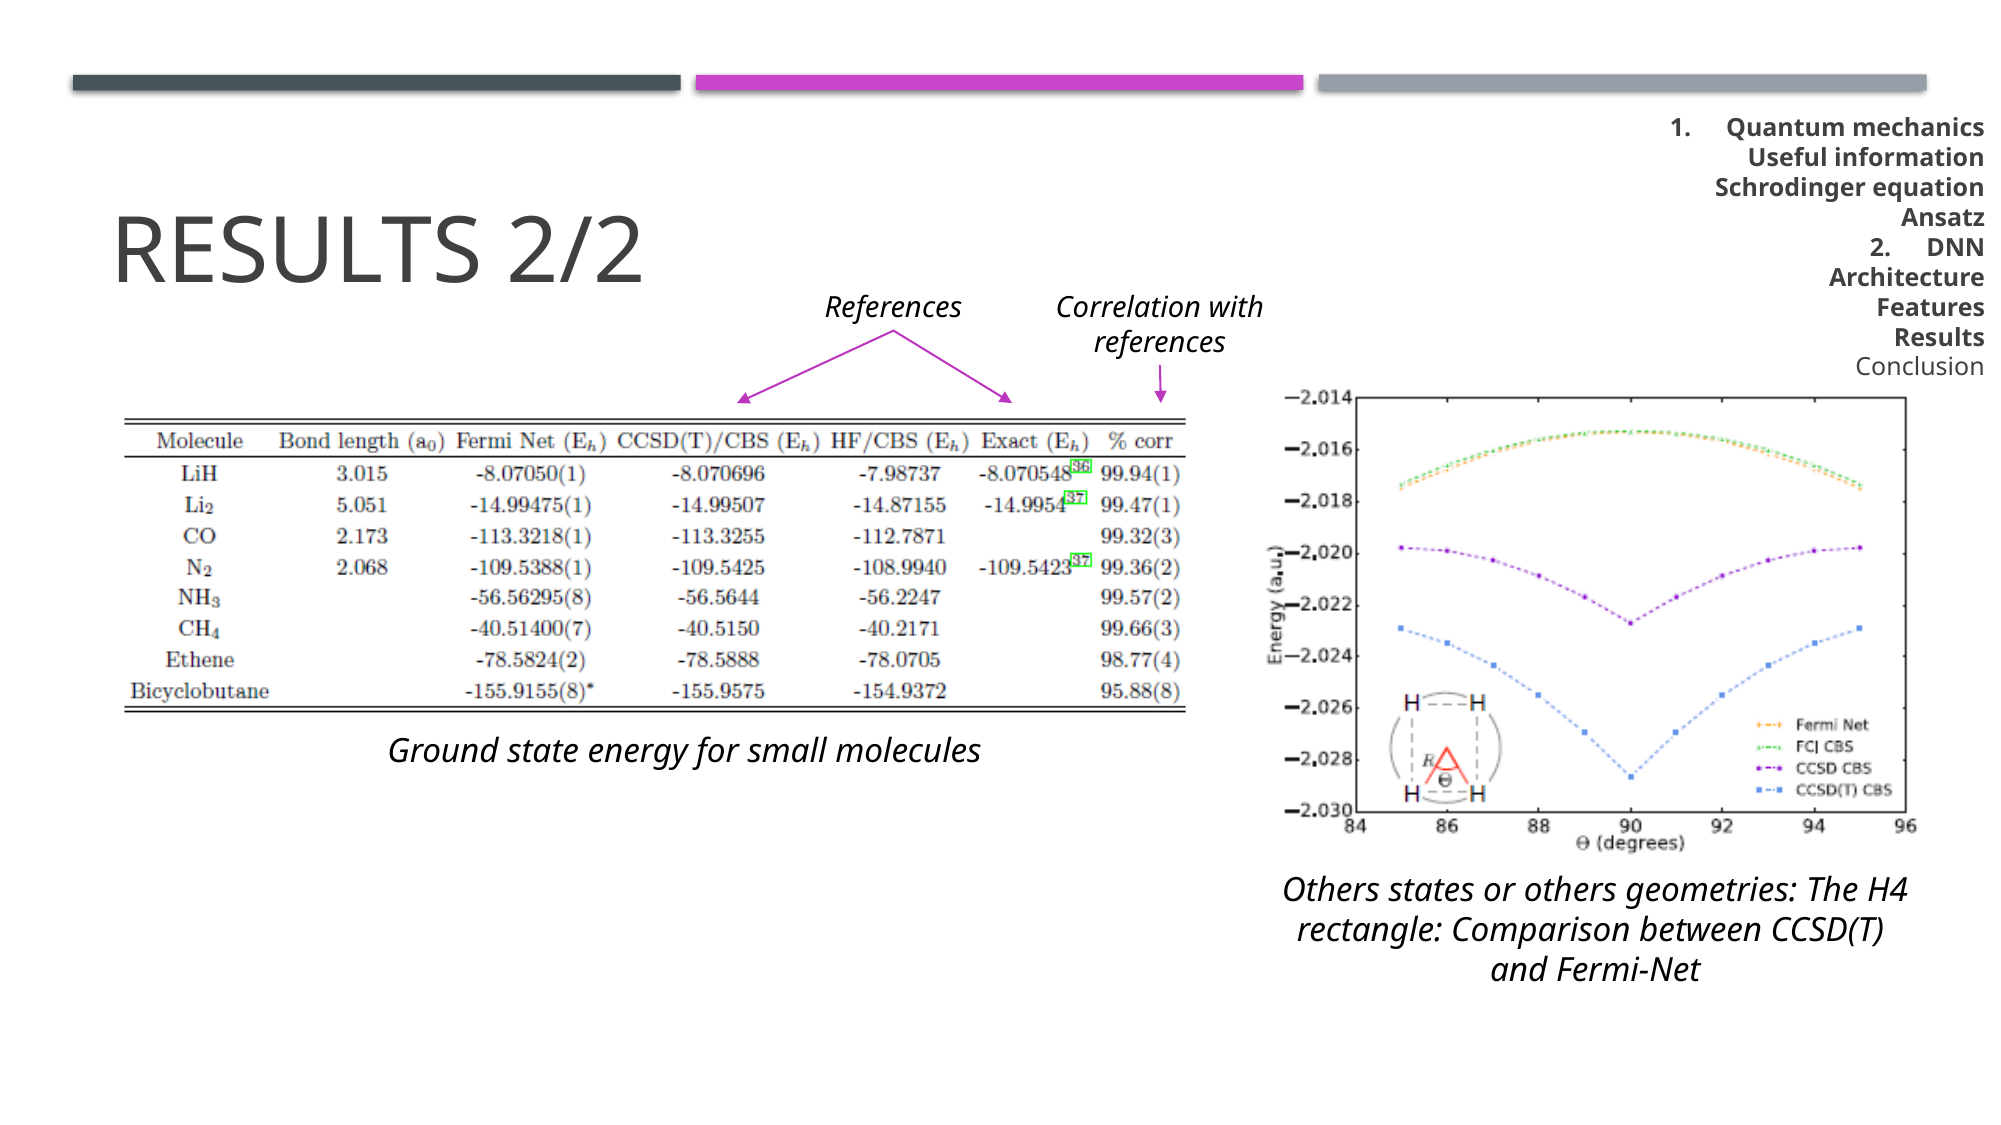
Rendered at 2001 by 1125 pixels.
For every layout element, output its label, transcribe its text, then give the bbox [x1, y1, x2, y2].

text_box Quantum mechanics Useful information Schrodinger equation Ansatz DNN Architecture Features Results Conclusion [1597, 103, 2000, 389]
text_box Others states or others geometries: The H4 rectangle: Comparison between CCSD(T) and Fermi-Net [1210, 860, 1980, 996]
picture [94, 402, 1212, 723]
text_box References [787, 280, 1000, 329]
title Results 2/2 [95, 115, 1597, 311]
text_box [736, 330, 892, 404]
text_box Correlation with references [1039, 280, 1281, 366]
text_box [892, 330, 1013, 404]
picture [1236, 361, 1948, 873]
text_box Ground state energy for small molecules [89, 721, 1231, 777]
